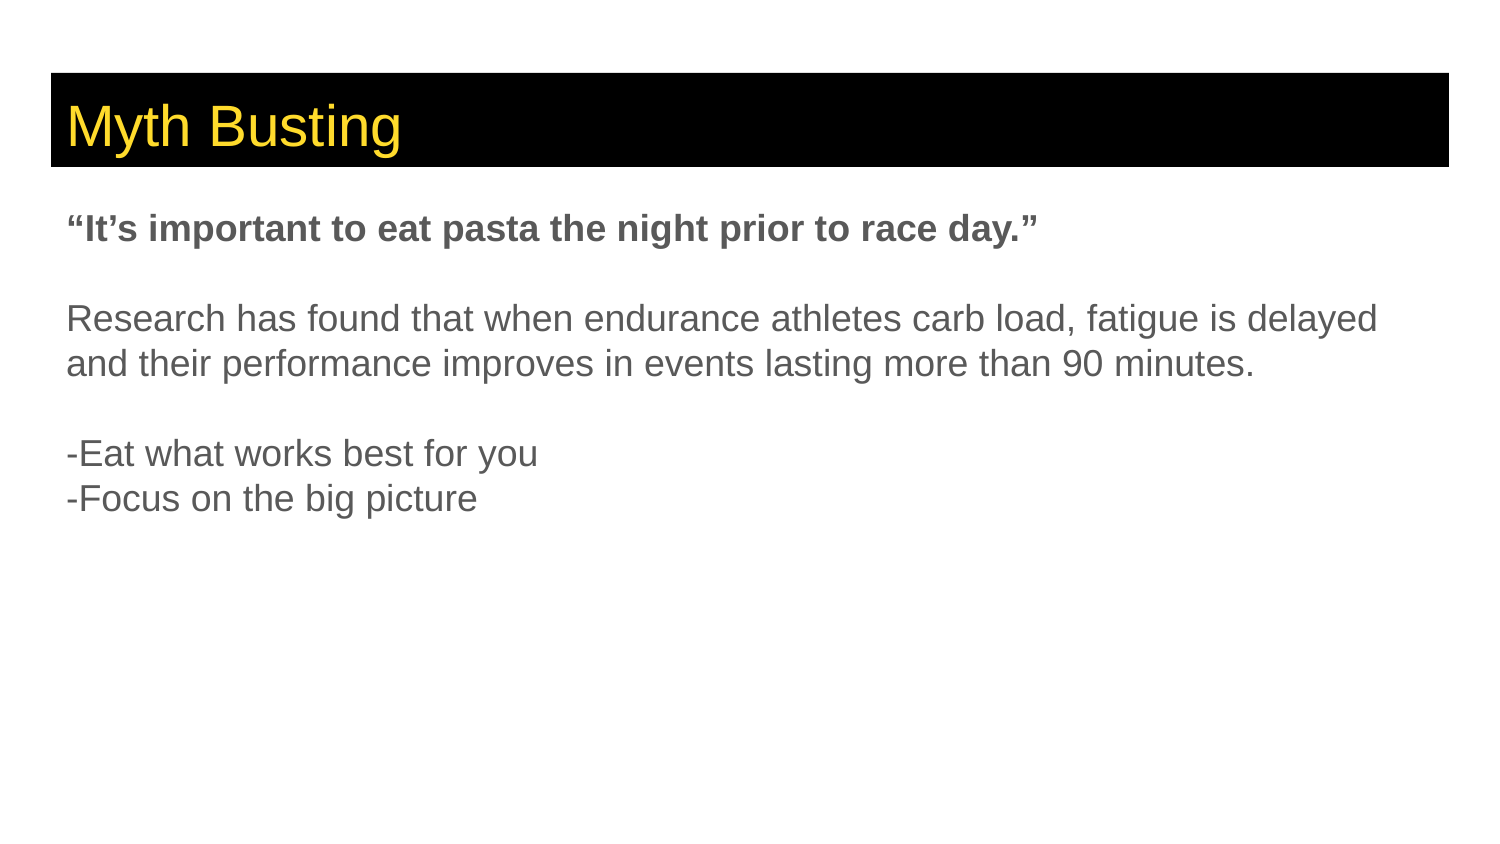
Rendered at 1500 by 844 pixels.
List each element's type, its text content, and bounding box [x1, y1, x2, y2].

title Myth Busting [51, 72, 1449, 167]
list “It’s important to eat pasta the night prior to race day.” Research has found that when endurance athletes carb load, fatigue is delayed and their performance improves in events lasting more than 90 minutes. -Eat what works best for you -Focus on the big picture [51, 189, 1449, 750]
